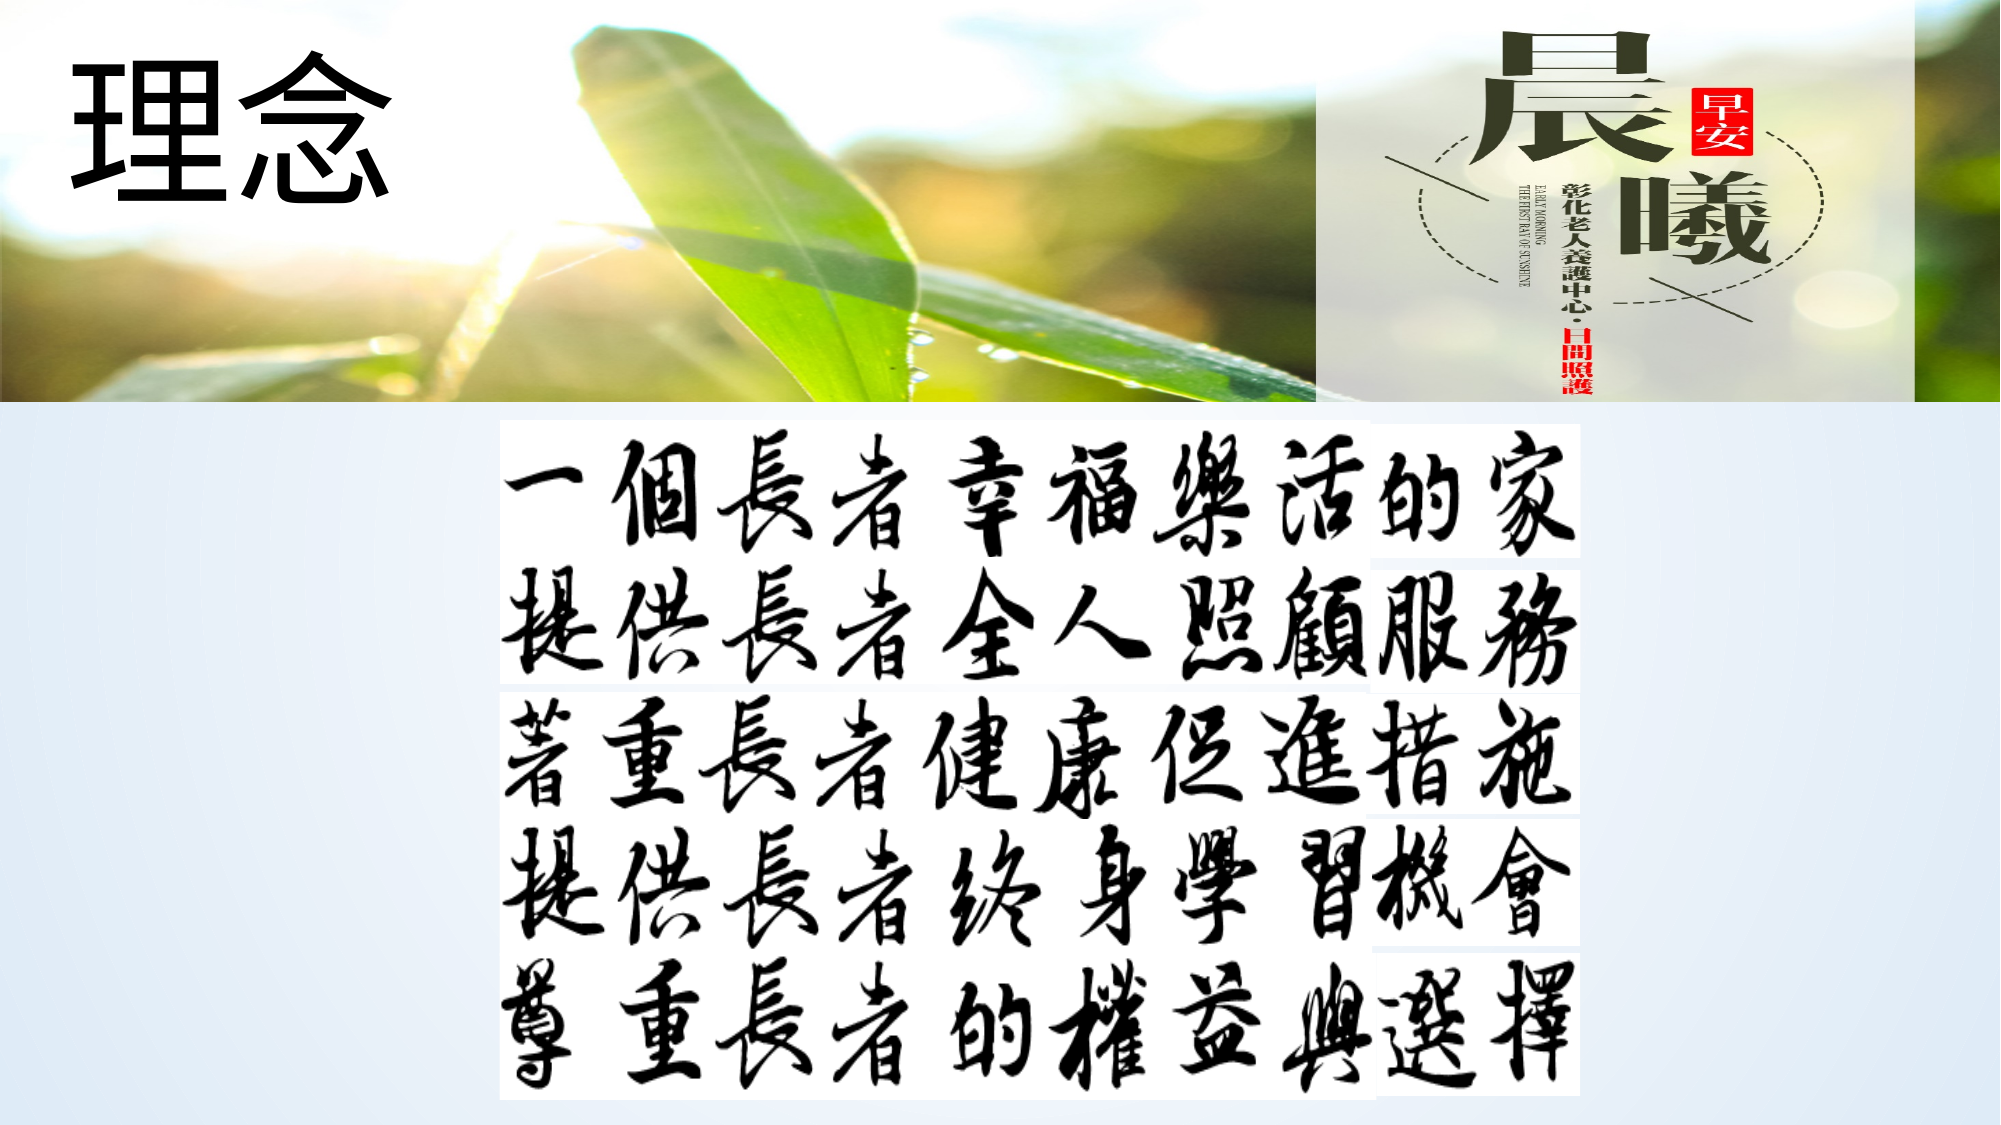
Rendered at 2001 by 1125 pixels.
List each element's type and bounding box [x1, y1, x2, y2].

text_box [499, 420, 1581, 1100]
picture [0, 0, 2000, 402]
